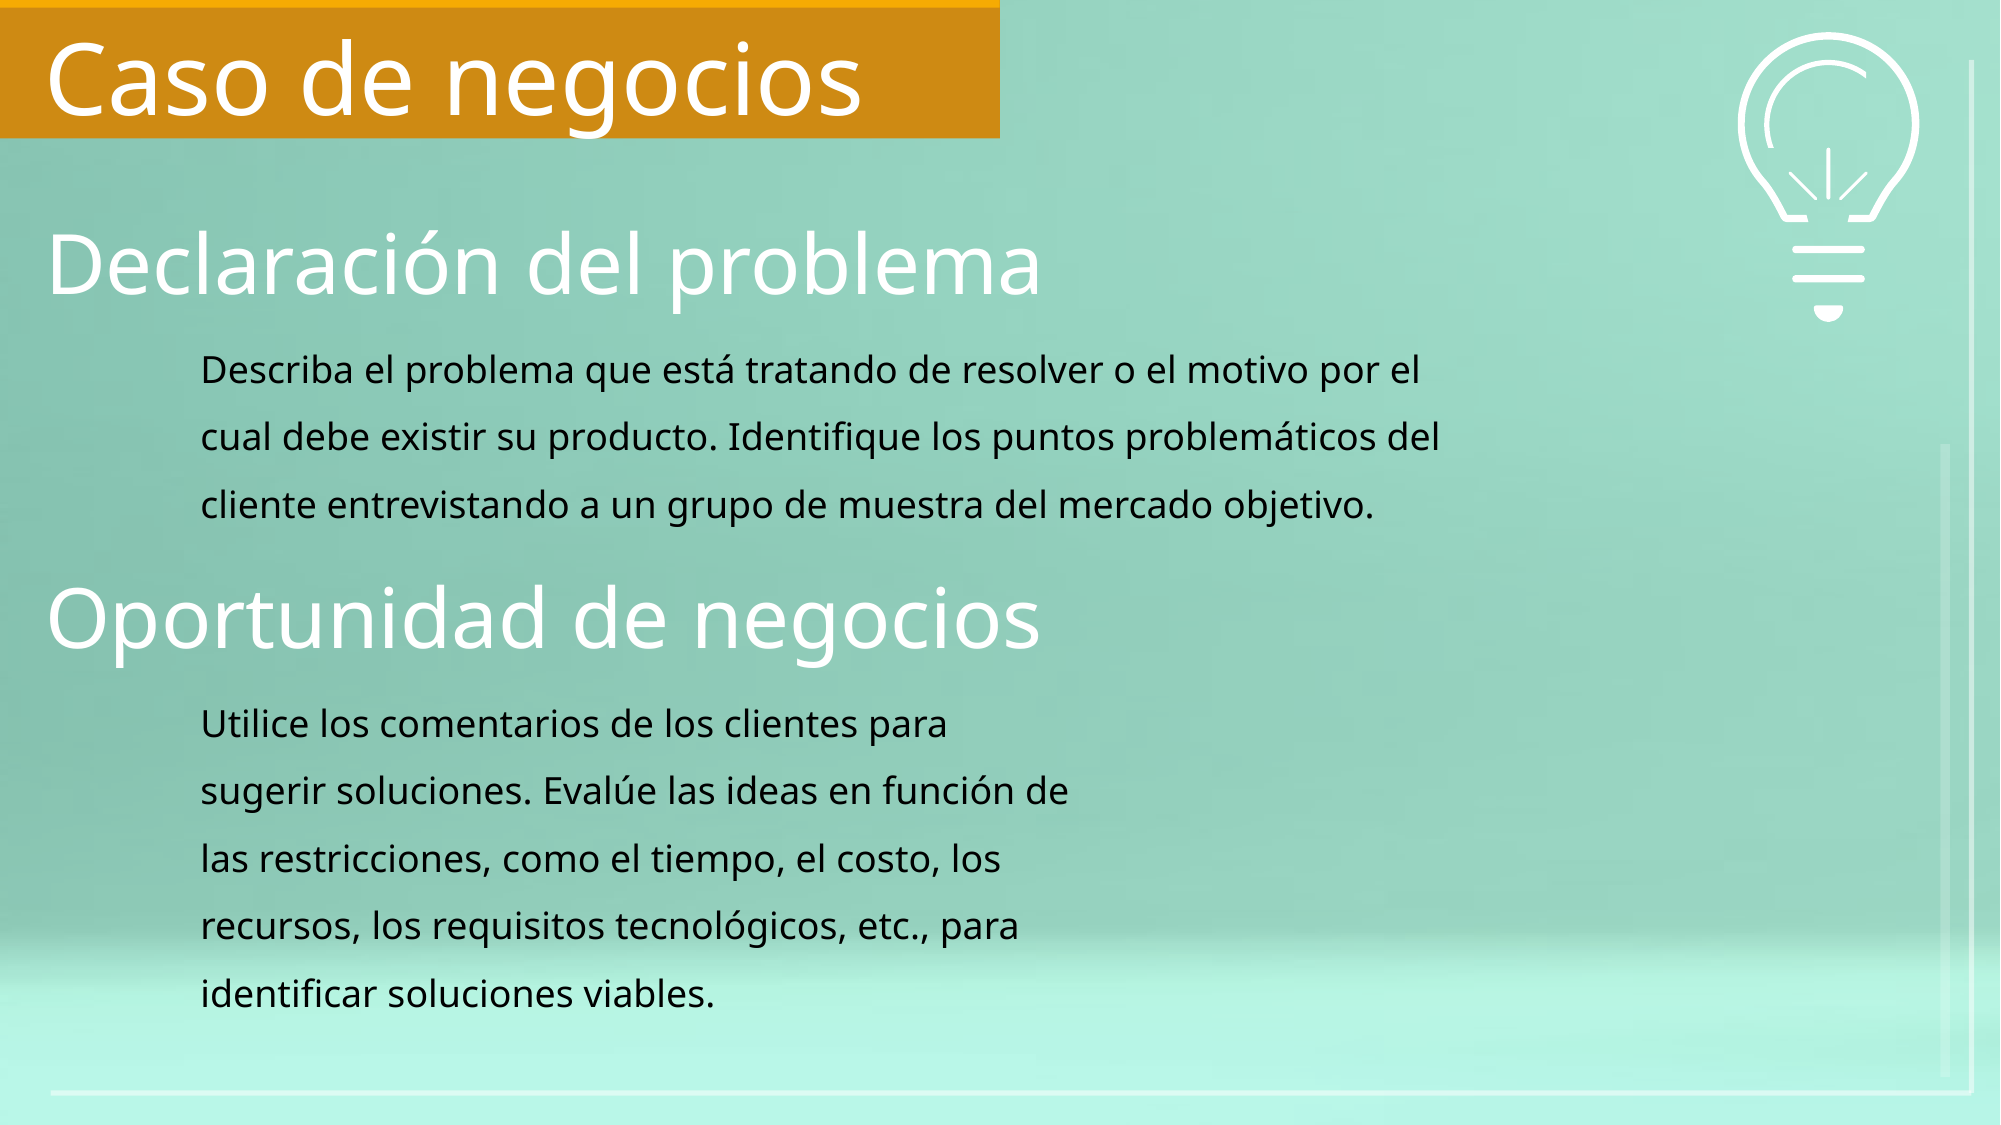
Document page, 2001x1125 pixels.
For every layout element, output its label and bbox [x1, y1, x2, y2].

text_box [1737, 31, 1920, 322]
picture [0, 0, 2000, 1125]
